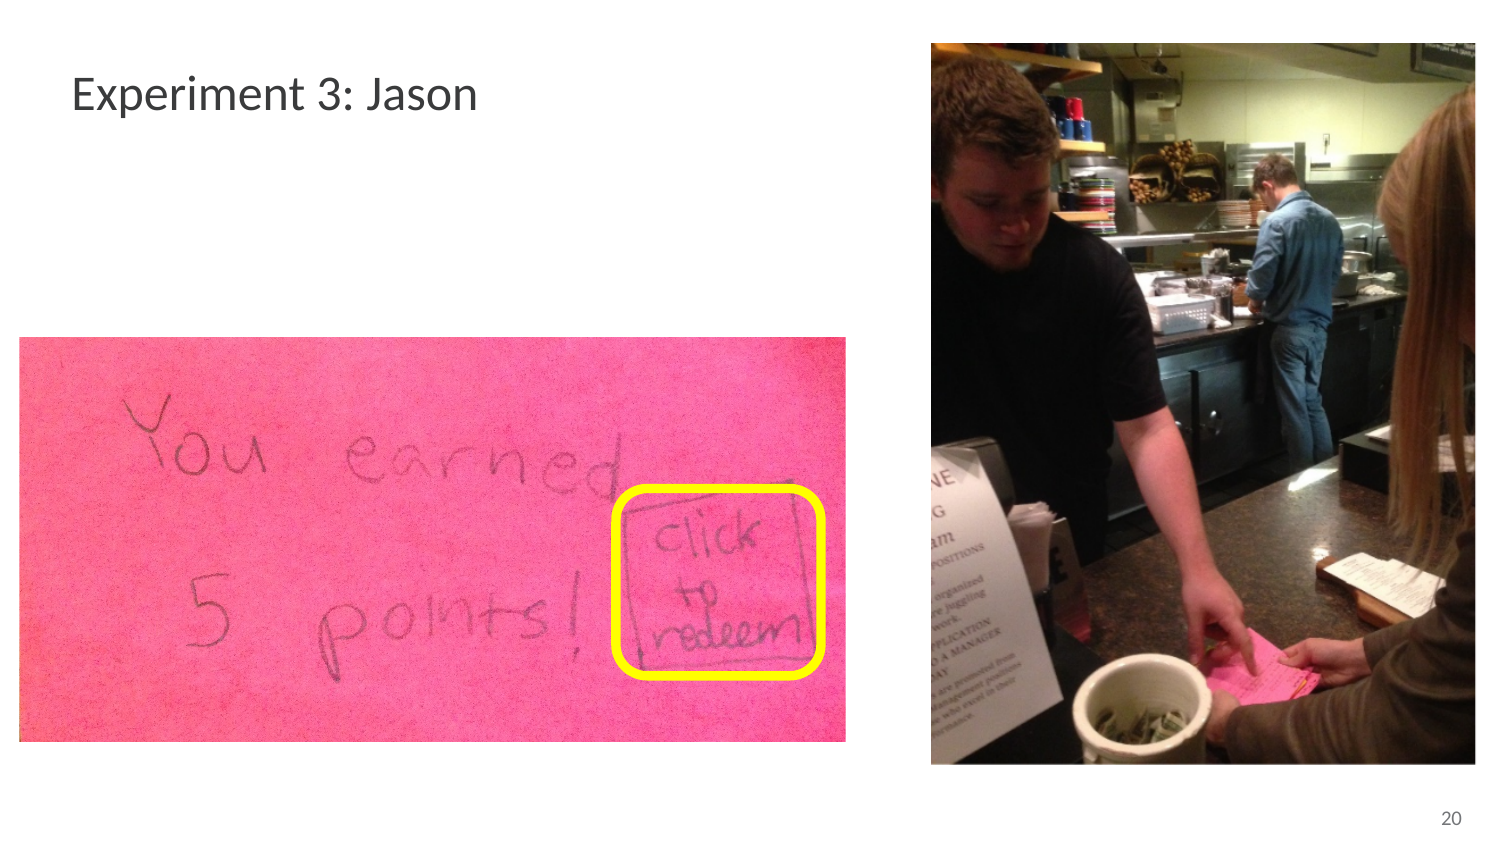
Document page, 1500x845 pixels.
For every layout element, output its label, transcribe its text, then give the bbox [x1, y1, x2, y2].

picture [19, 336, 846, 743]
title Experiment 3: Jason [56, 9, 1363, 129]
picture [931, 43, 1481, 765]
